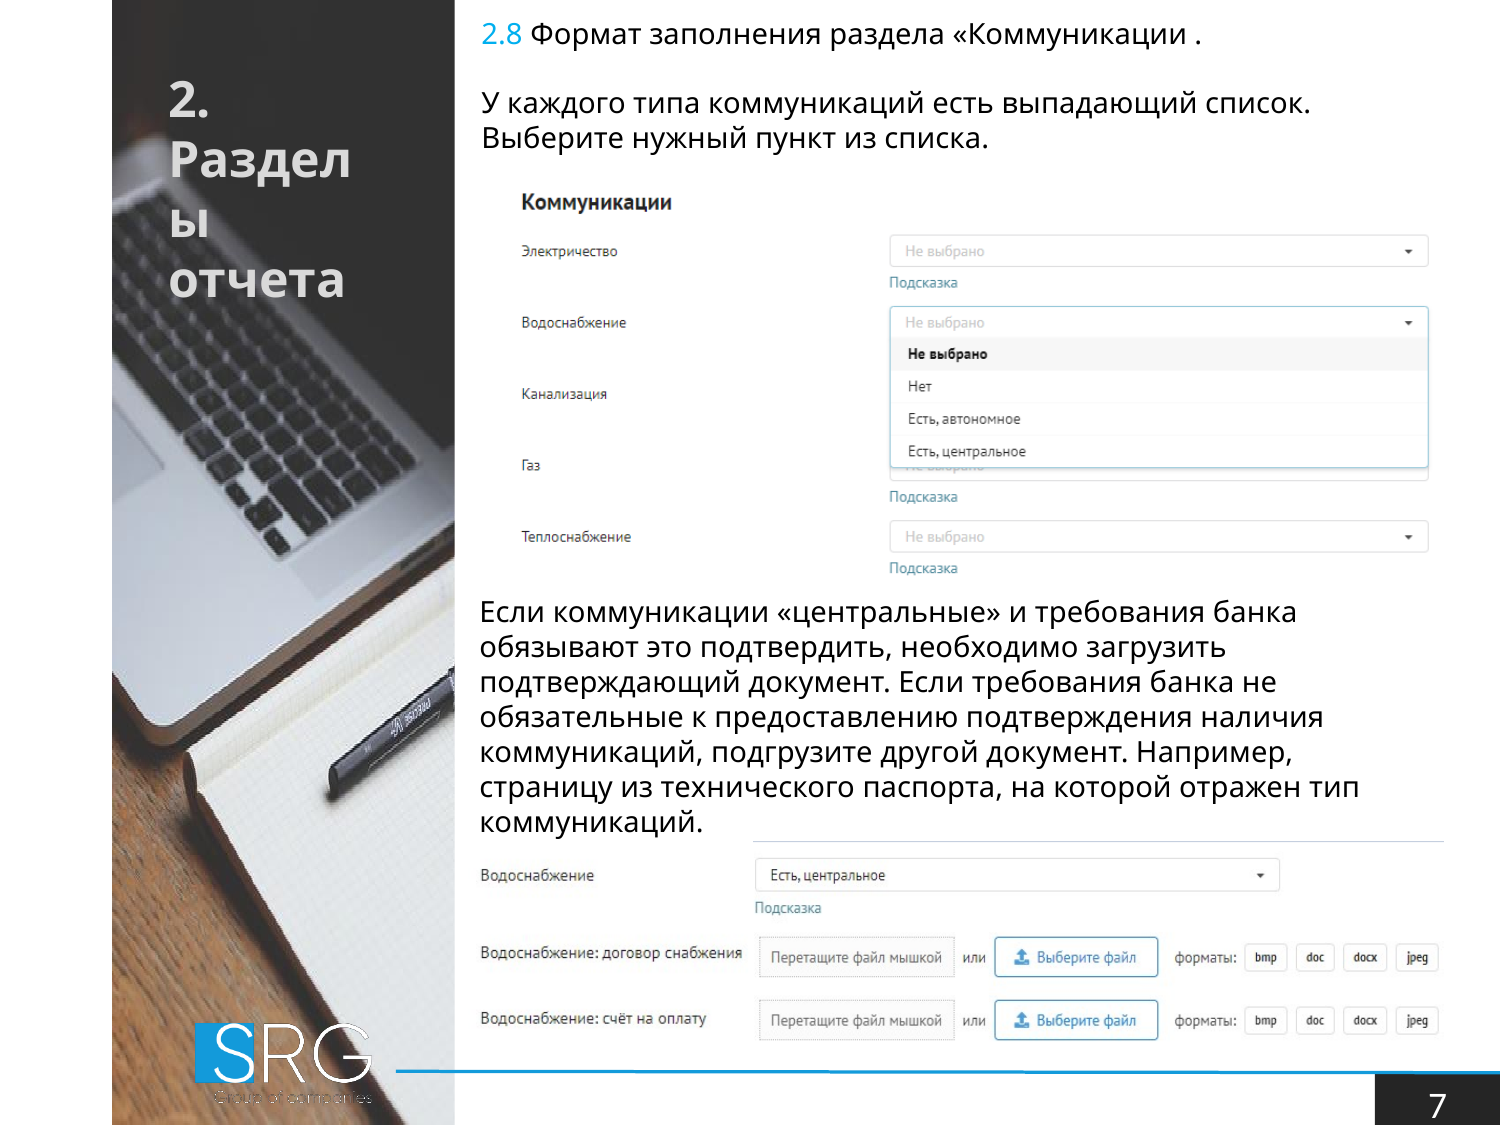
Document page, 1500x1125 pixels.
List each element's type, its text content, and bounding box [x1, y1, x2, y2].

picture [467, 174, 1486, 584]
picture [467, 841, 1445, 1061]
text_box 2.8 Формат заполнения раздела «Коммуникации . [479, 15, 1420, 51]
slide_number 7 [1423, 1080, 1452, 1125]
text_box Если коммуникации «центральные» и требования банка обязывают это подтвердить, необходимо загрузить подтверждающий документ. Если требования банка не обязательные к предоставлению подтверждения наличия коммуникаций, подгрузите другой документ. Например, страницу из технического паспорта, на которой отражен тип коммуникаций. [479, 593, 1430, 839]
picture [112, 0, 455, 1125]
text_box 2. Разделы отчета [166, 67, 385, 308]
text_box У каждого типа коммуникаций есть выпадающий список. Выберите нужный пункт из списка. [479, 84, 1430, 155]
